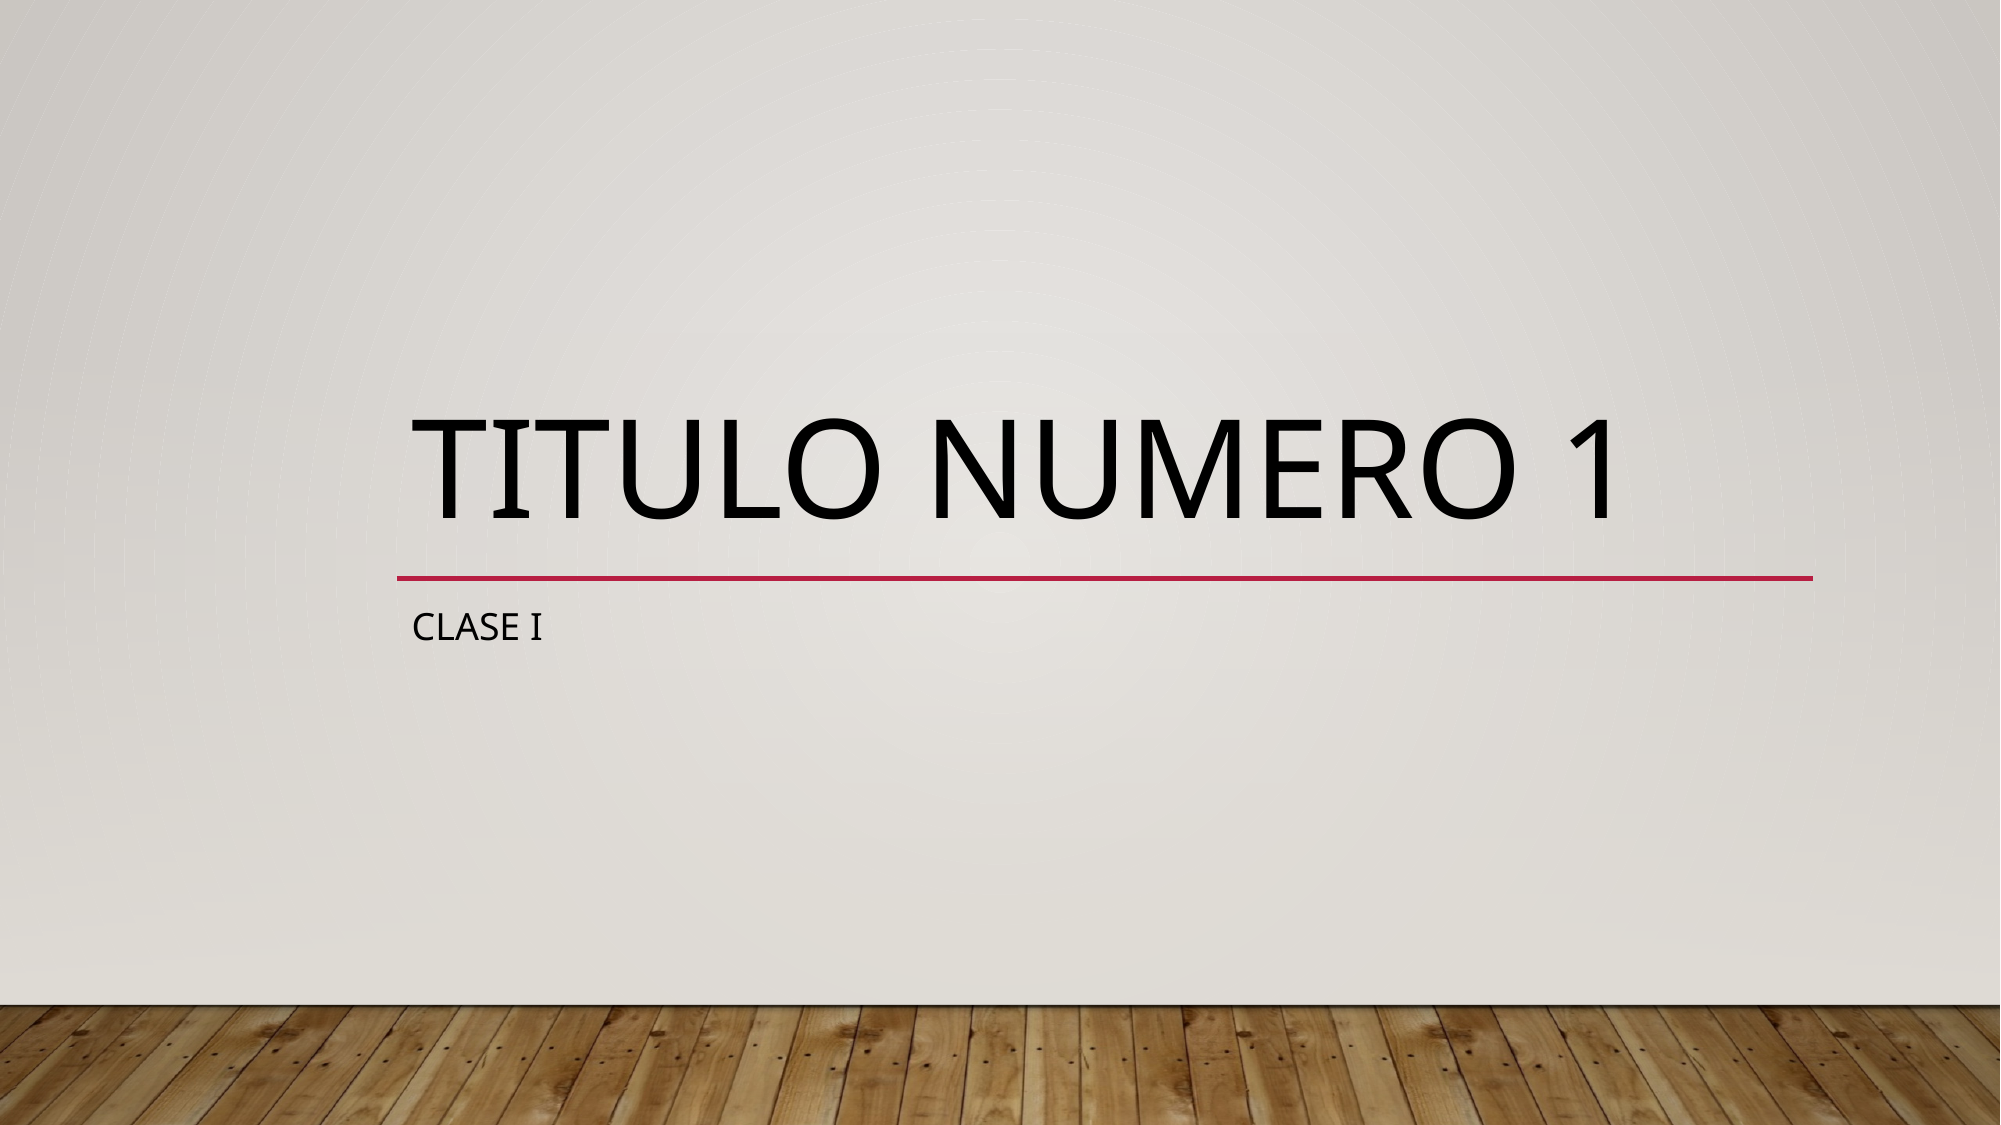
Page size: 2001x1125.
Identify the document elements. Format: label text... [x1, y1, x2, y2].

picture [0, 1005, 2000, 1125]
title tItulo numero 1 [396, 131, 1814, 549]
subtitle Clase i [396, 579, 1814, 740]
